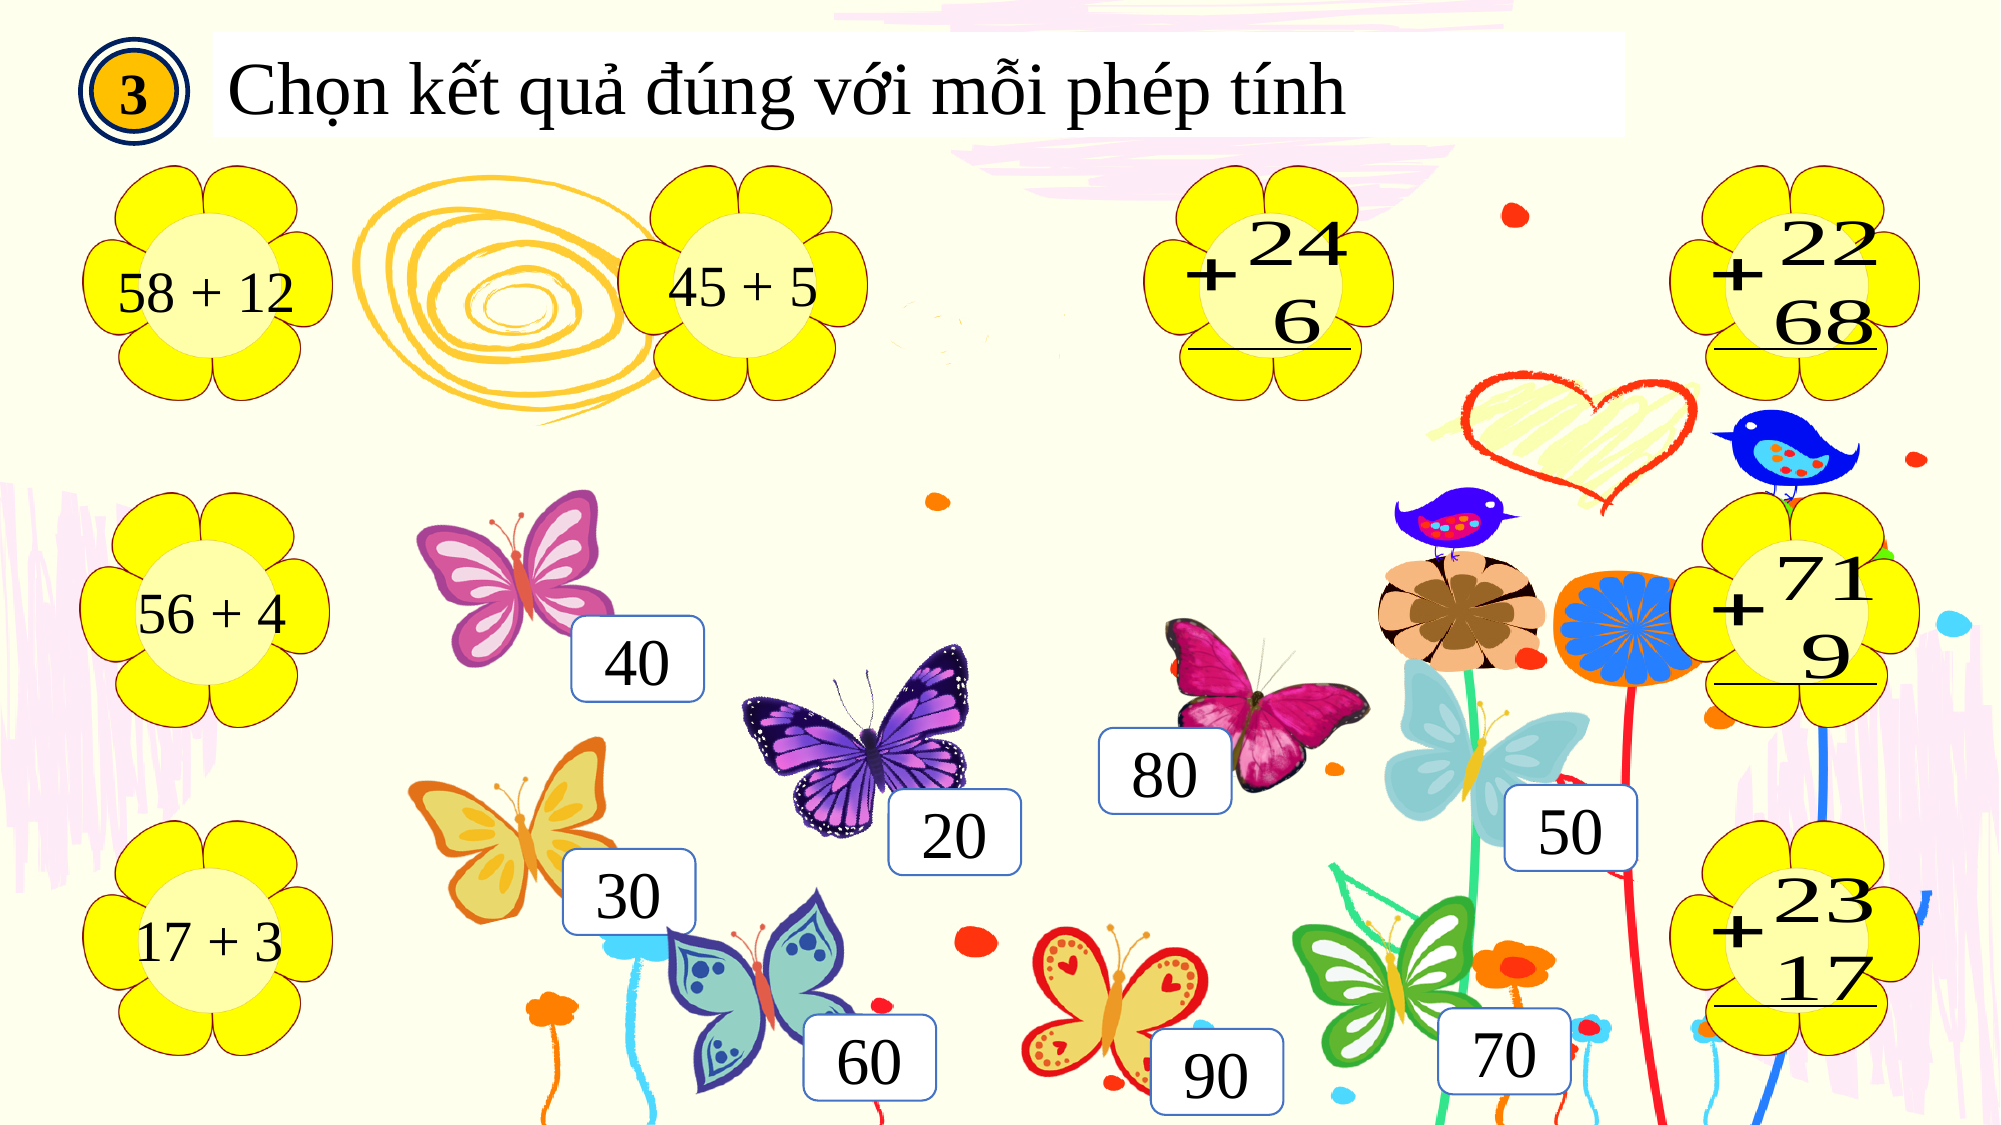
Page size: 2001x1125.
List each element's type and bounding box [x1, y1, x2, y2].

text_box [79, 492, 337, 728]
text_box [1143, 165, 1394, 401]
text_box [421, 501, 705, 702]
text_box [653, 900, 937, 1101]
text_box [82, 165, 333, 401]
text_box [1669, 492, 1920, 728]
text_box [1669, 165, 1920, 401]
text_box [1001, 914, 1284, 1115]
text_box [413, 734, 696, 935]
text_box [1288, 893, 1571, 1095]
text_box [80, 32, 1625, 144]
text_box [1098, 596, 1387, 822]
picture [0, 0, 2001, 1125]
text_box [82, 820, 333, 1056]
text_box [742, 620, 1022, 879]
text_box [1669, 820, 1920, 1056]
text_box [617, 165, 868, 401]
text_box [1354, 670, 1638, 871]
